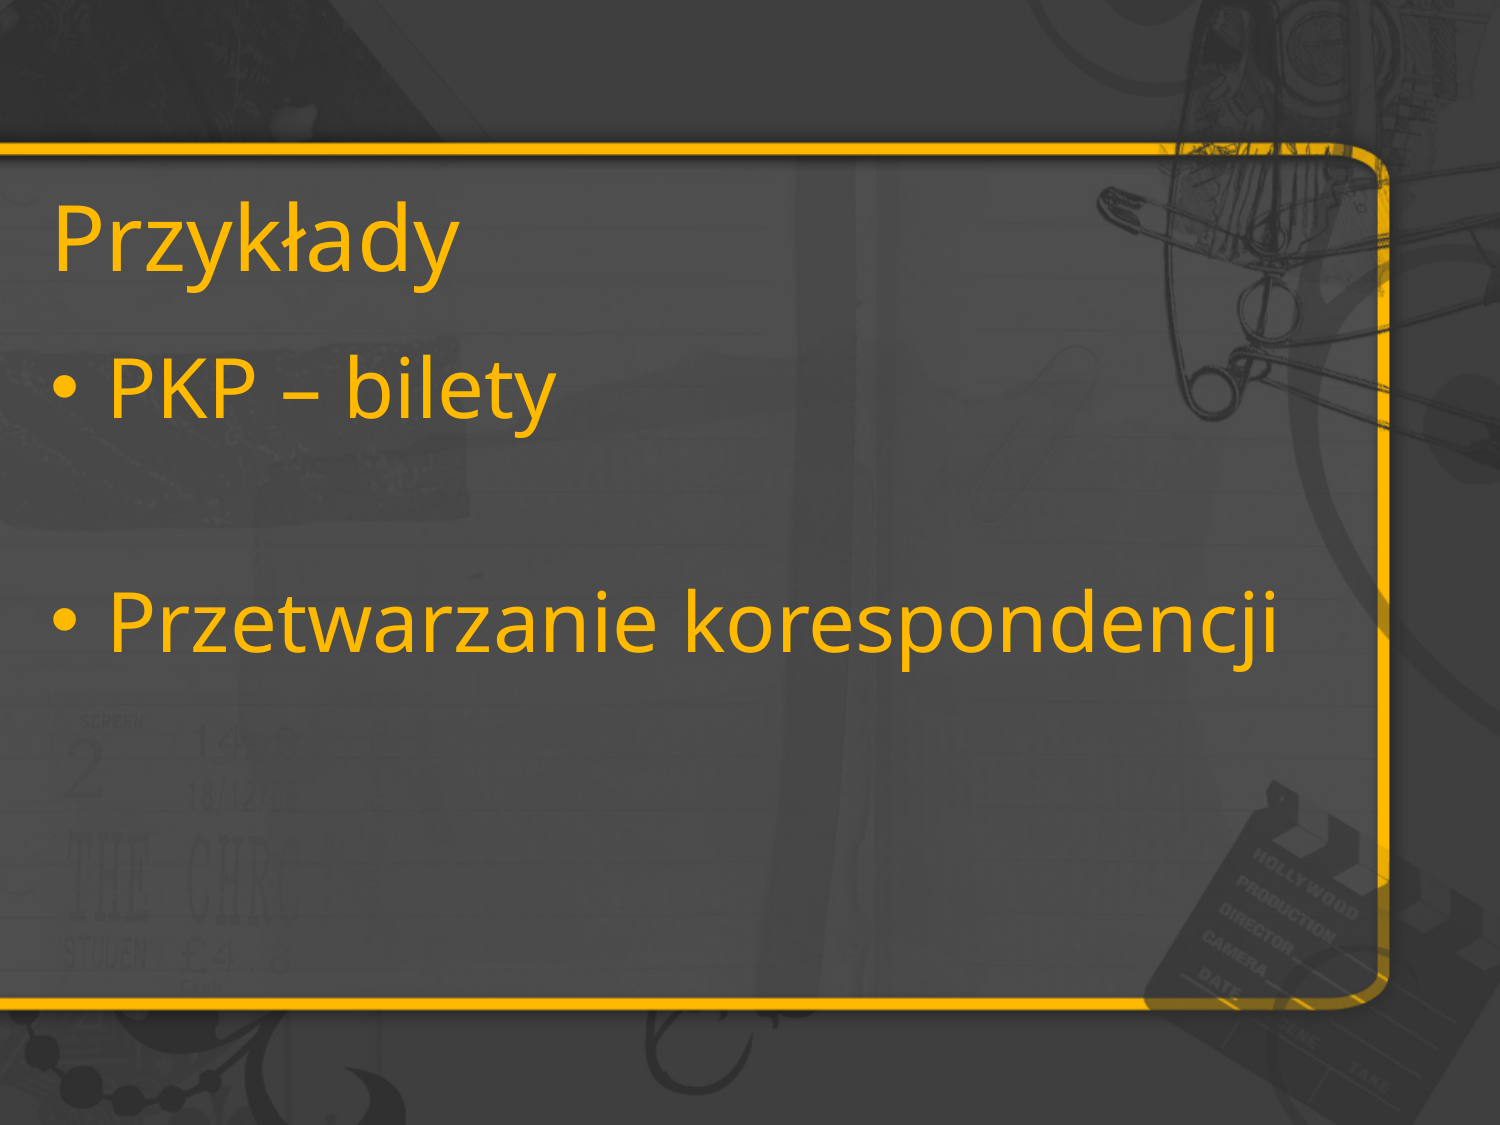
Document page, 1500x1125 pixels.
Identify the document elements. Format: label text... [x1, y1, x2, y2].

picture [0, 0, 1500, 1125]
list PKP – bilety Przetwarzanie korespondencji [35, 328, 1360, 985]
title Przykłady [35, 164, 1360, 305]
